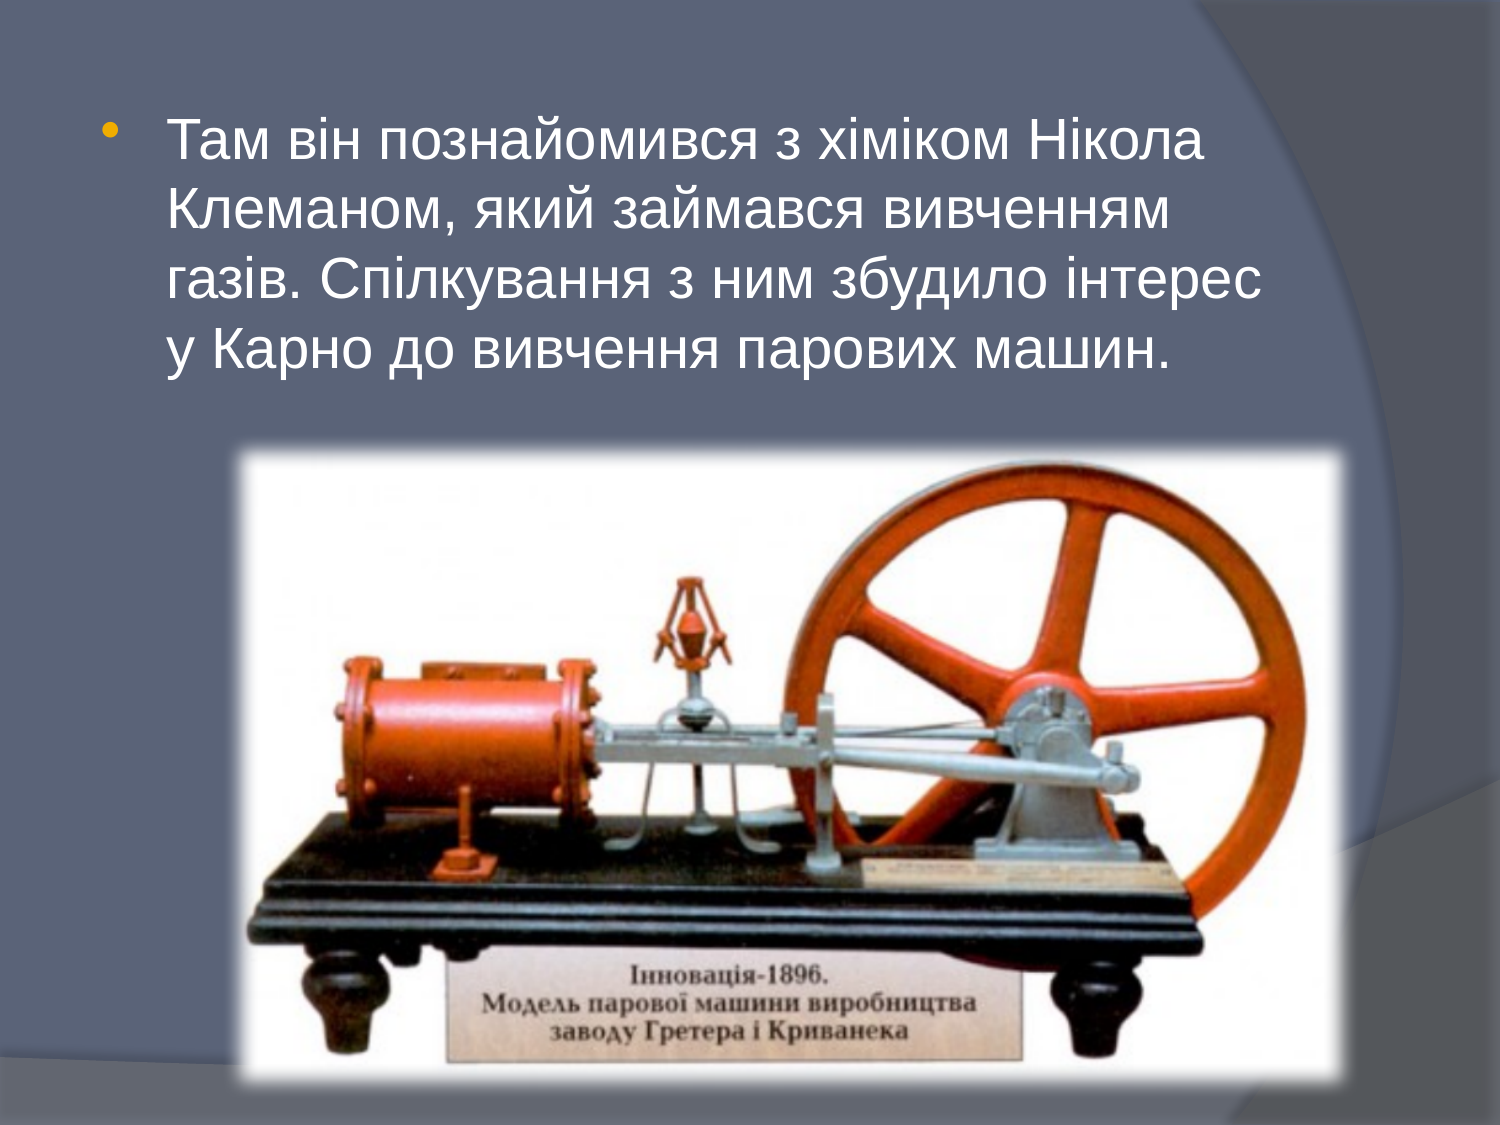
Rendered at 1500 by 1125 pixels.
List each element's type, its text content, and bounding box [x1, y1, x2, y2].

list Там він познайомився з хіміком Нікола Клеманом, який займався вивченням газів. Спілкування з ним збудило інтерес у Карно до вивчення парових машин. [82, 93, 1307, 434]
picture [222, 433, 1360, 1100]
